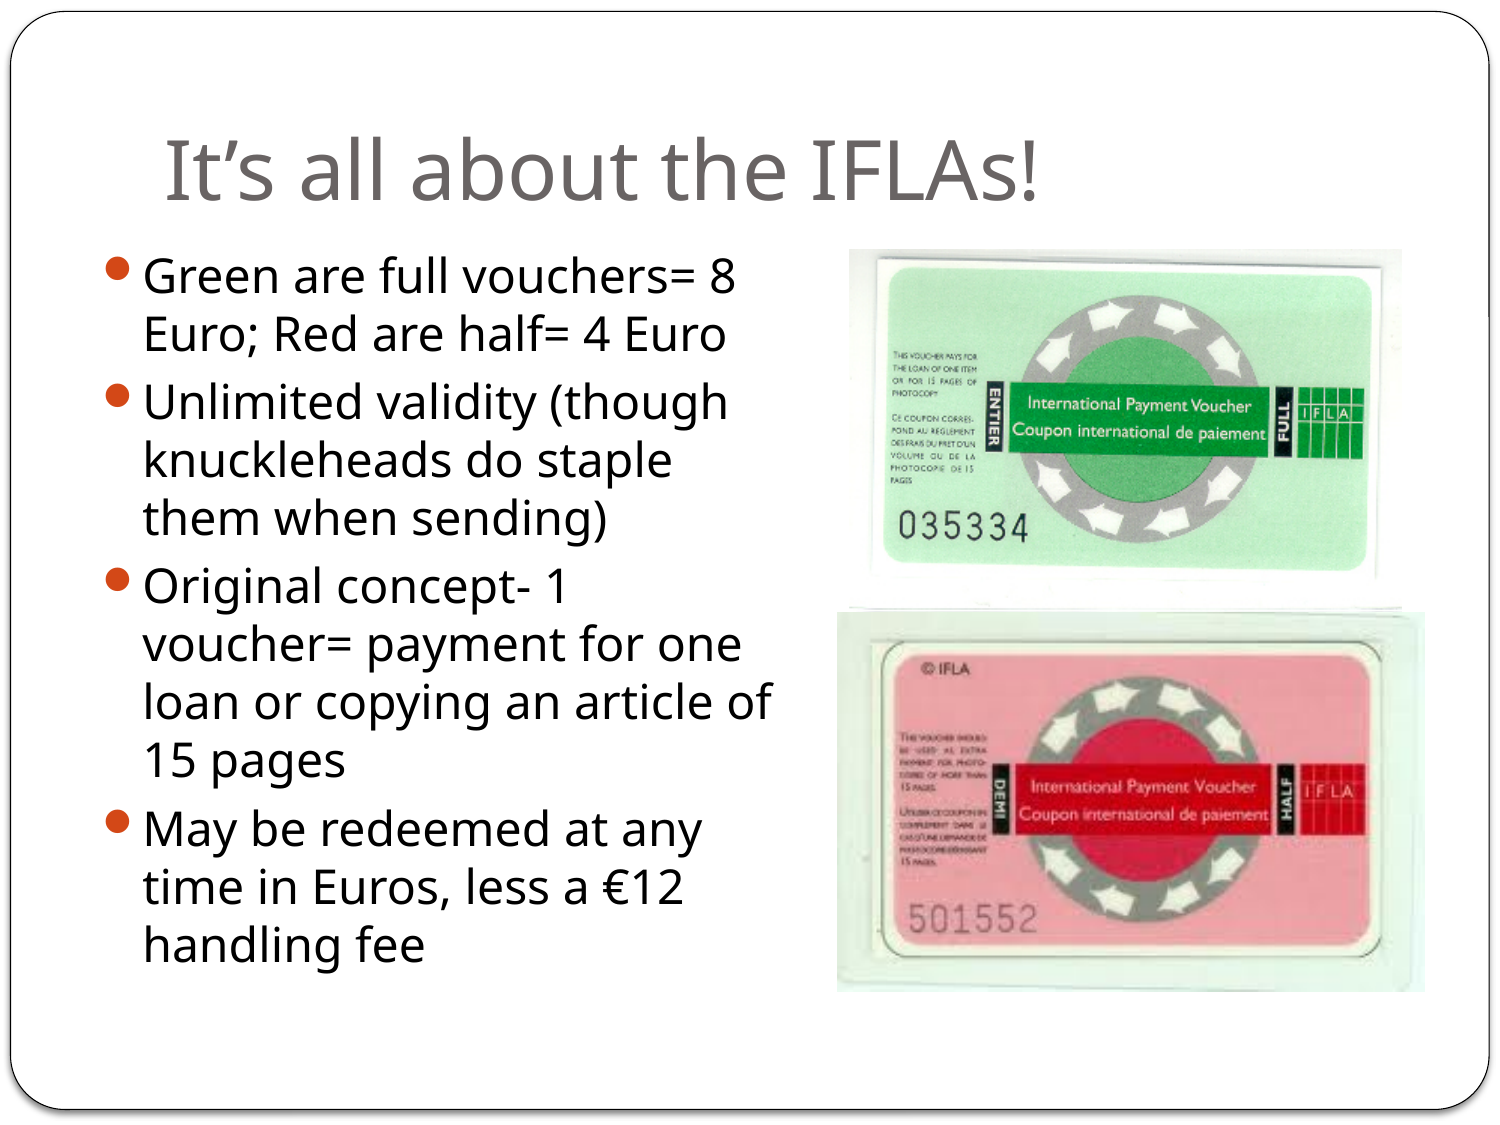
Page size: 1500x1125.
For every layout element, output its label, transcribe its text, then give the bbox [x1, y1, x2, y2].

list Green are full vouchers= 8 Euro; Red are half= 4 Euro Unlimited validity (though knuckleheads do staple them when sending) Original concept- 1 voucher= payment for one loan or copying an article of 15 pages May be redeemed at any time in Euros, less a €12 handling fee [87, 237, 800, 988]
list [849, 249, 1403, 610]
picture [837, 612, 1426, 992]
title It’s all about the IFLAs! [150, 45, 1425, 233]
